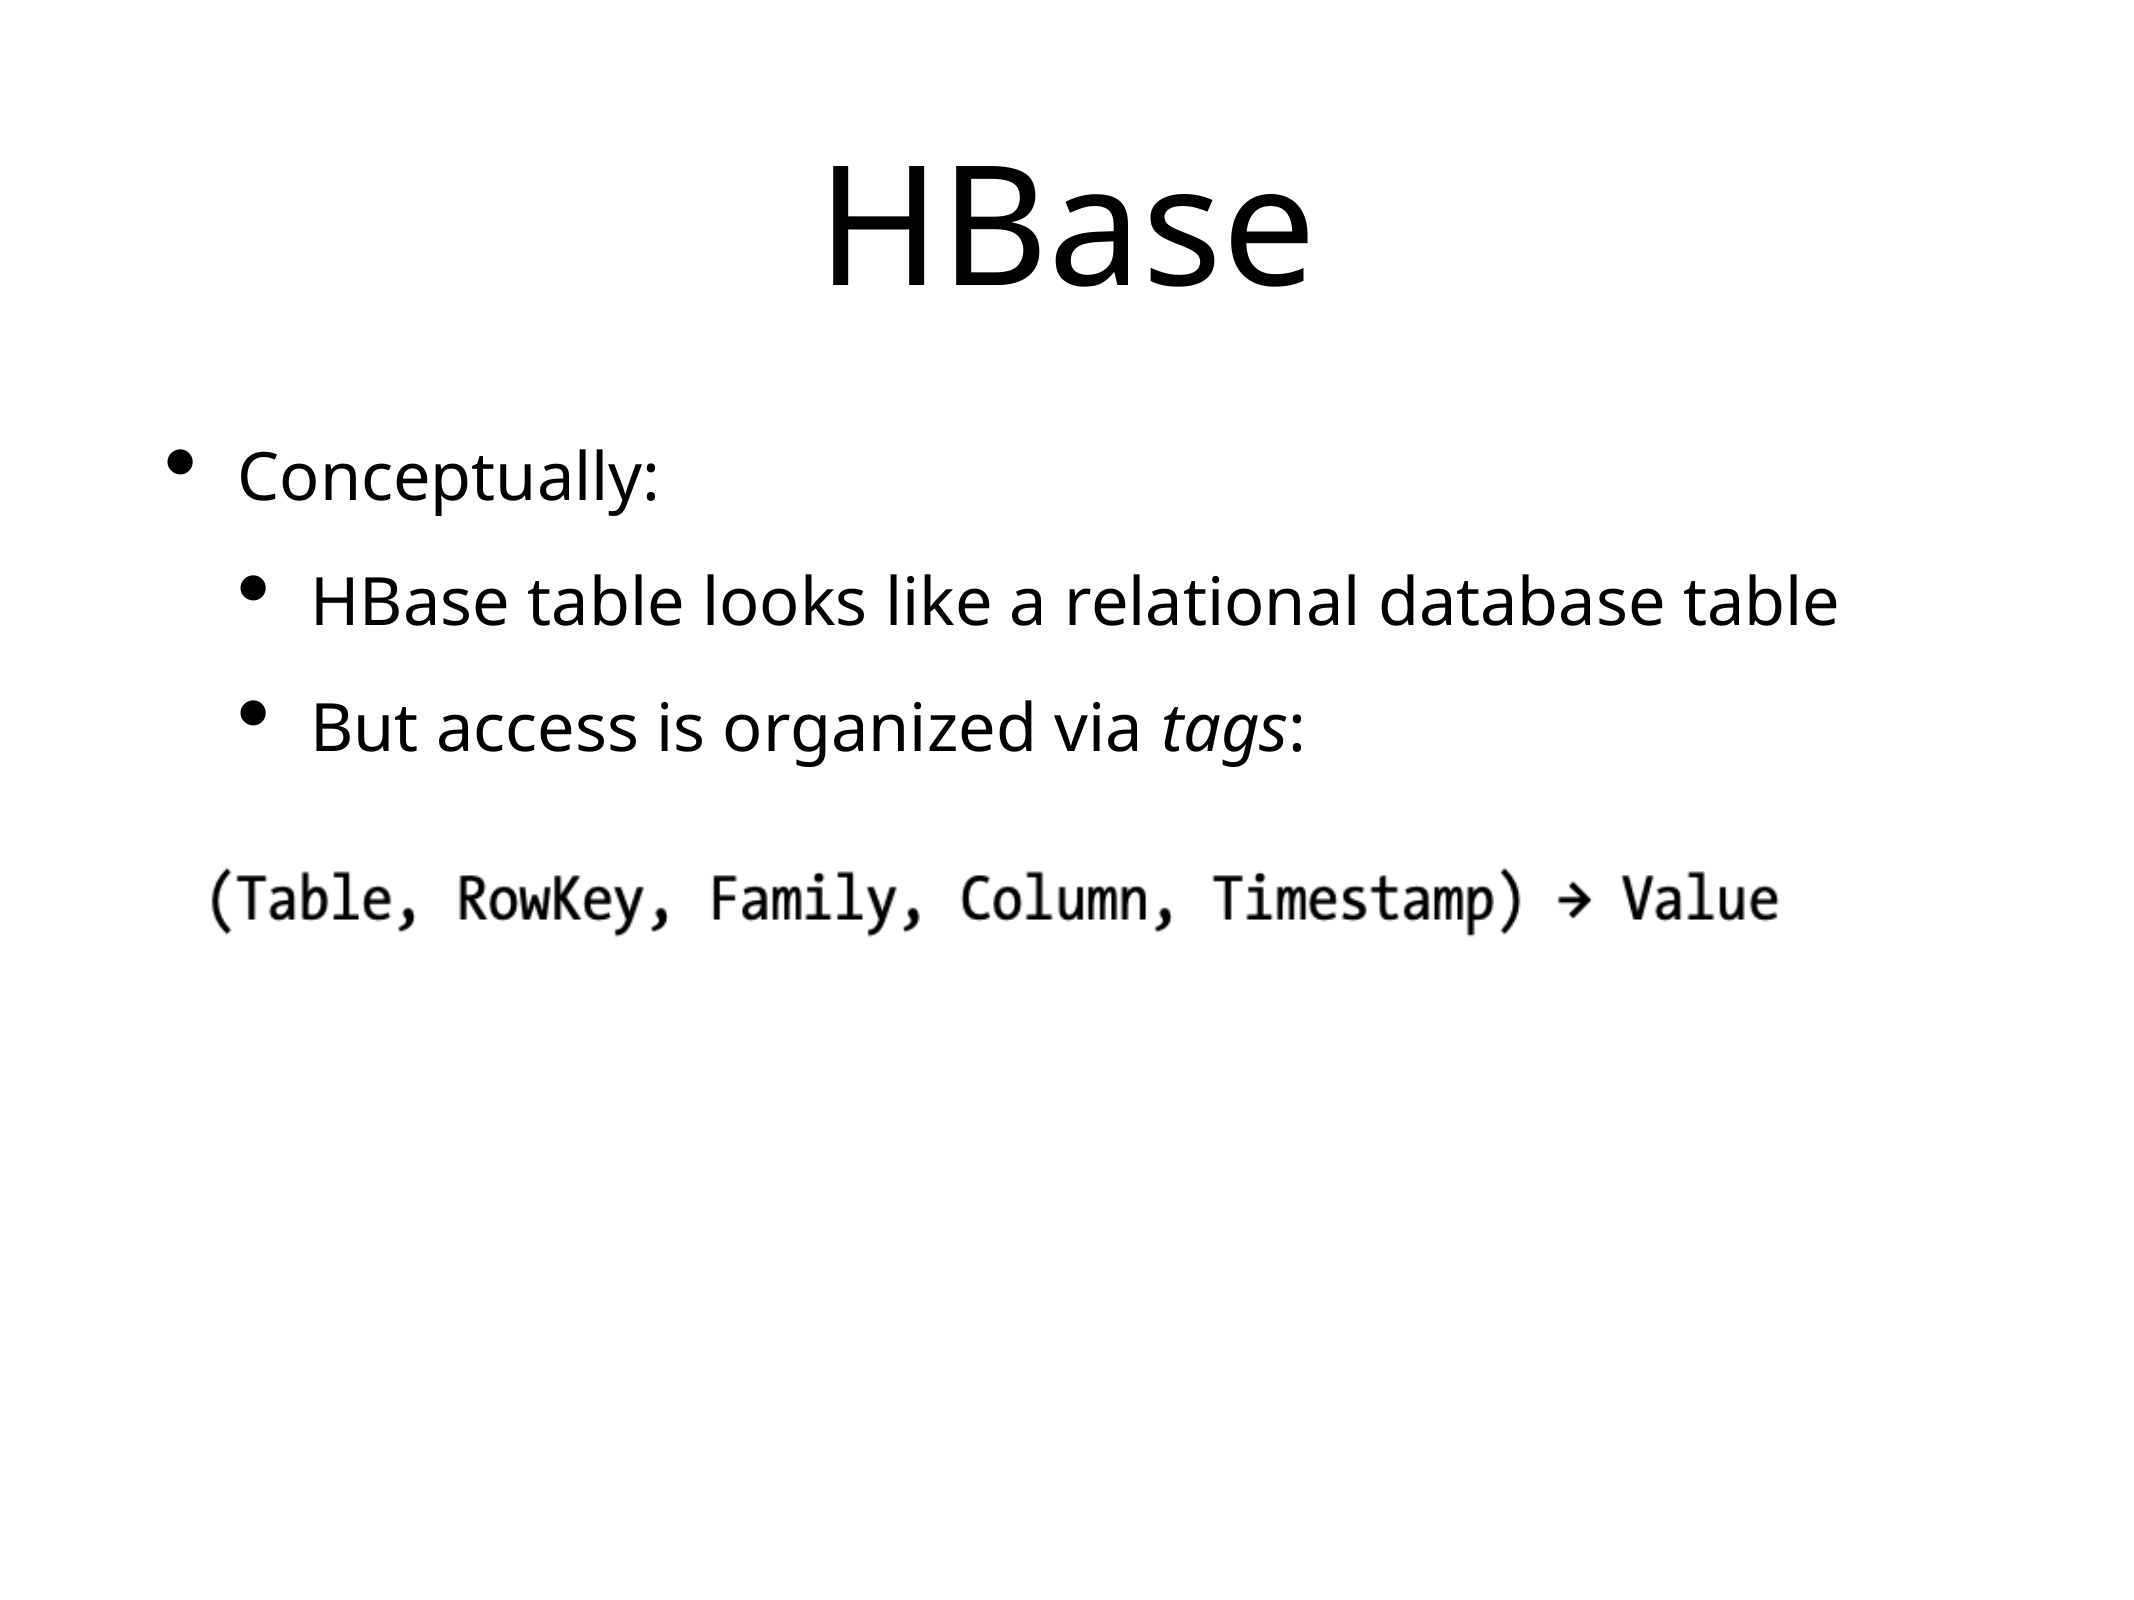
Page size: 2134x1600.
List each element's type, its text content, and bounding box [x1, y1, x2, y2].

picture [164, 830, 1899, 964]
title HBase [155, 41, 1978, 397]
list Conceptually: HBase table looks like a relational database table But access is organized via tags: [155, 424, 1978, 1457]
